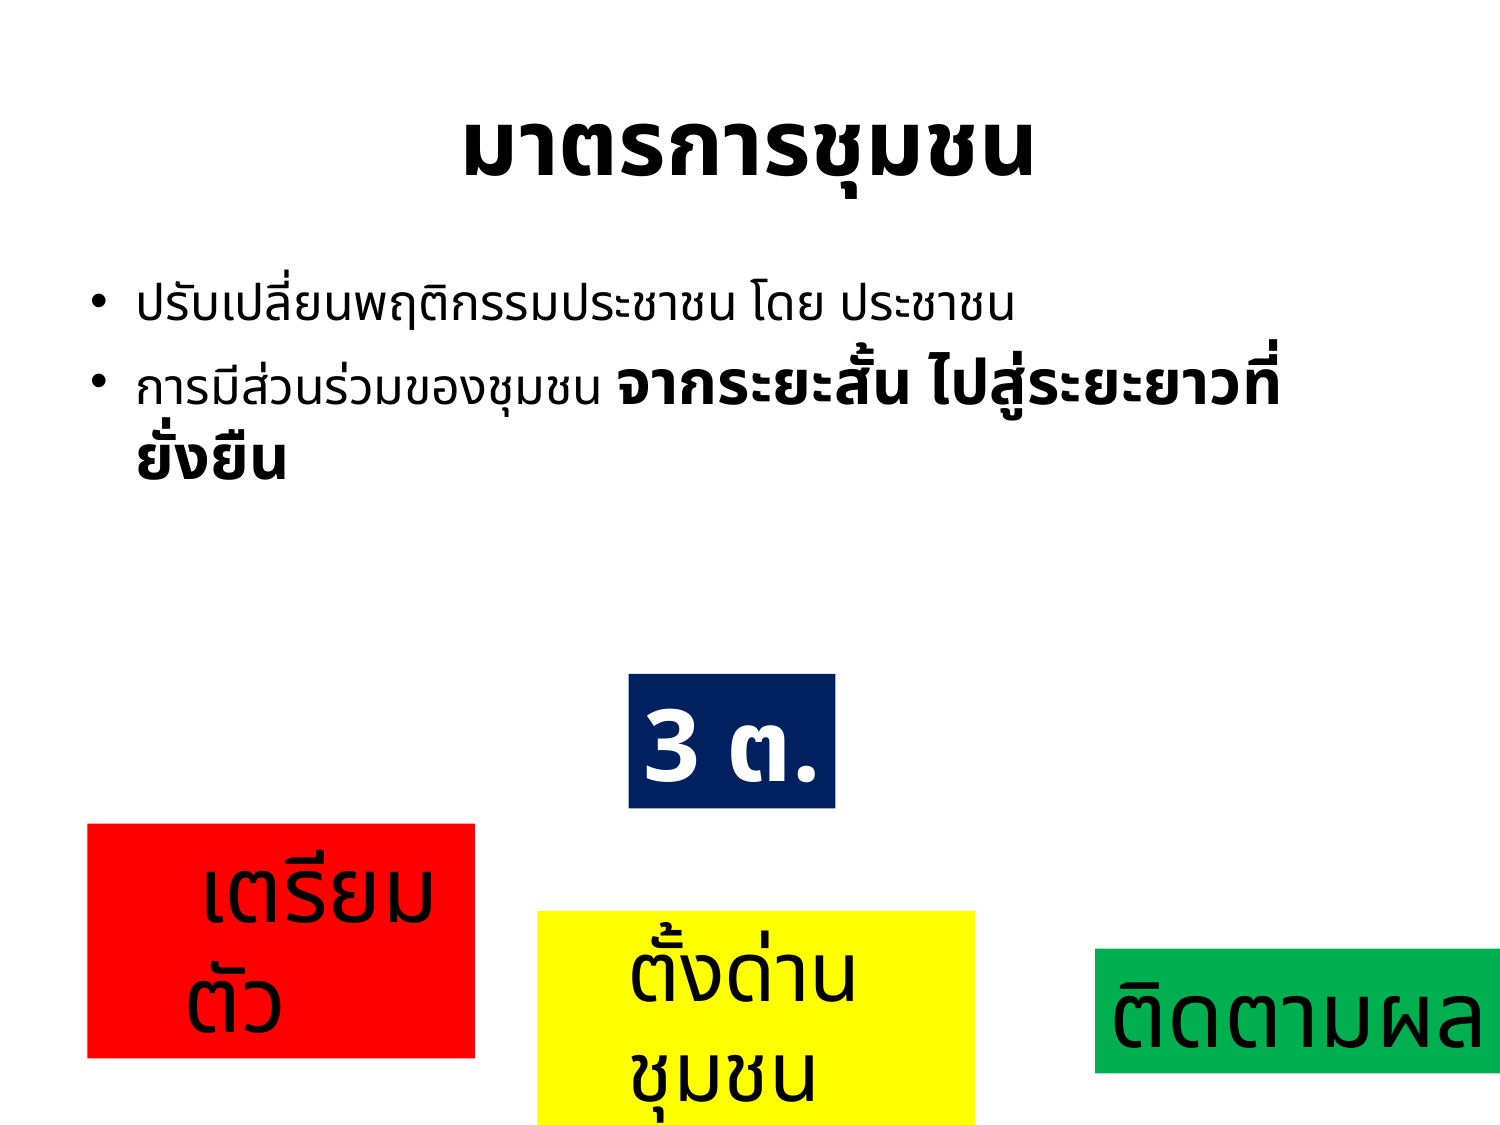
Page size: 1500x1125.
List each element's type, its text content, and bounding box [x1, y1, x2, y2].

text_box เตรียมตัว [87, 823, 475, 1059]
list ปรับเปลี่ยนพฤติกรรมประชาชน โดย ประชาชน การมีส่วนร่วมของชุมชน จากระยะสั้น ไปสู่ระยะยาวที่ยั่งยืน [75, 262, 1425, 500]
title มาตรการชุมชน [75, 45, 1425, 233]
text_box 3 ต. [628, 673, 836, 809]
text_box ตั้งด่านชุมชน [537, 911, 975, 1125]
text_box ติดตามผล [1095, 948, 1500, 1074]
